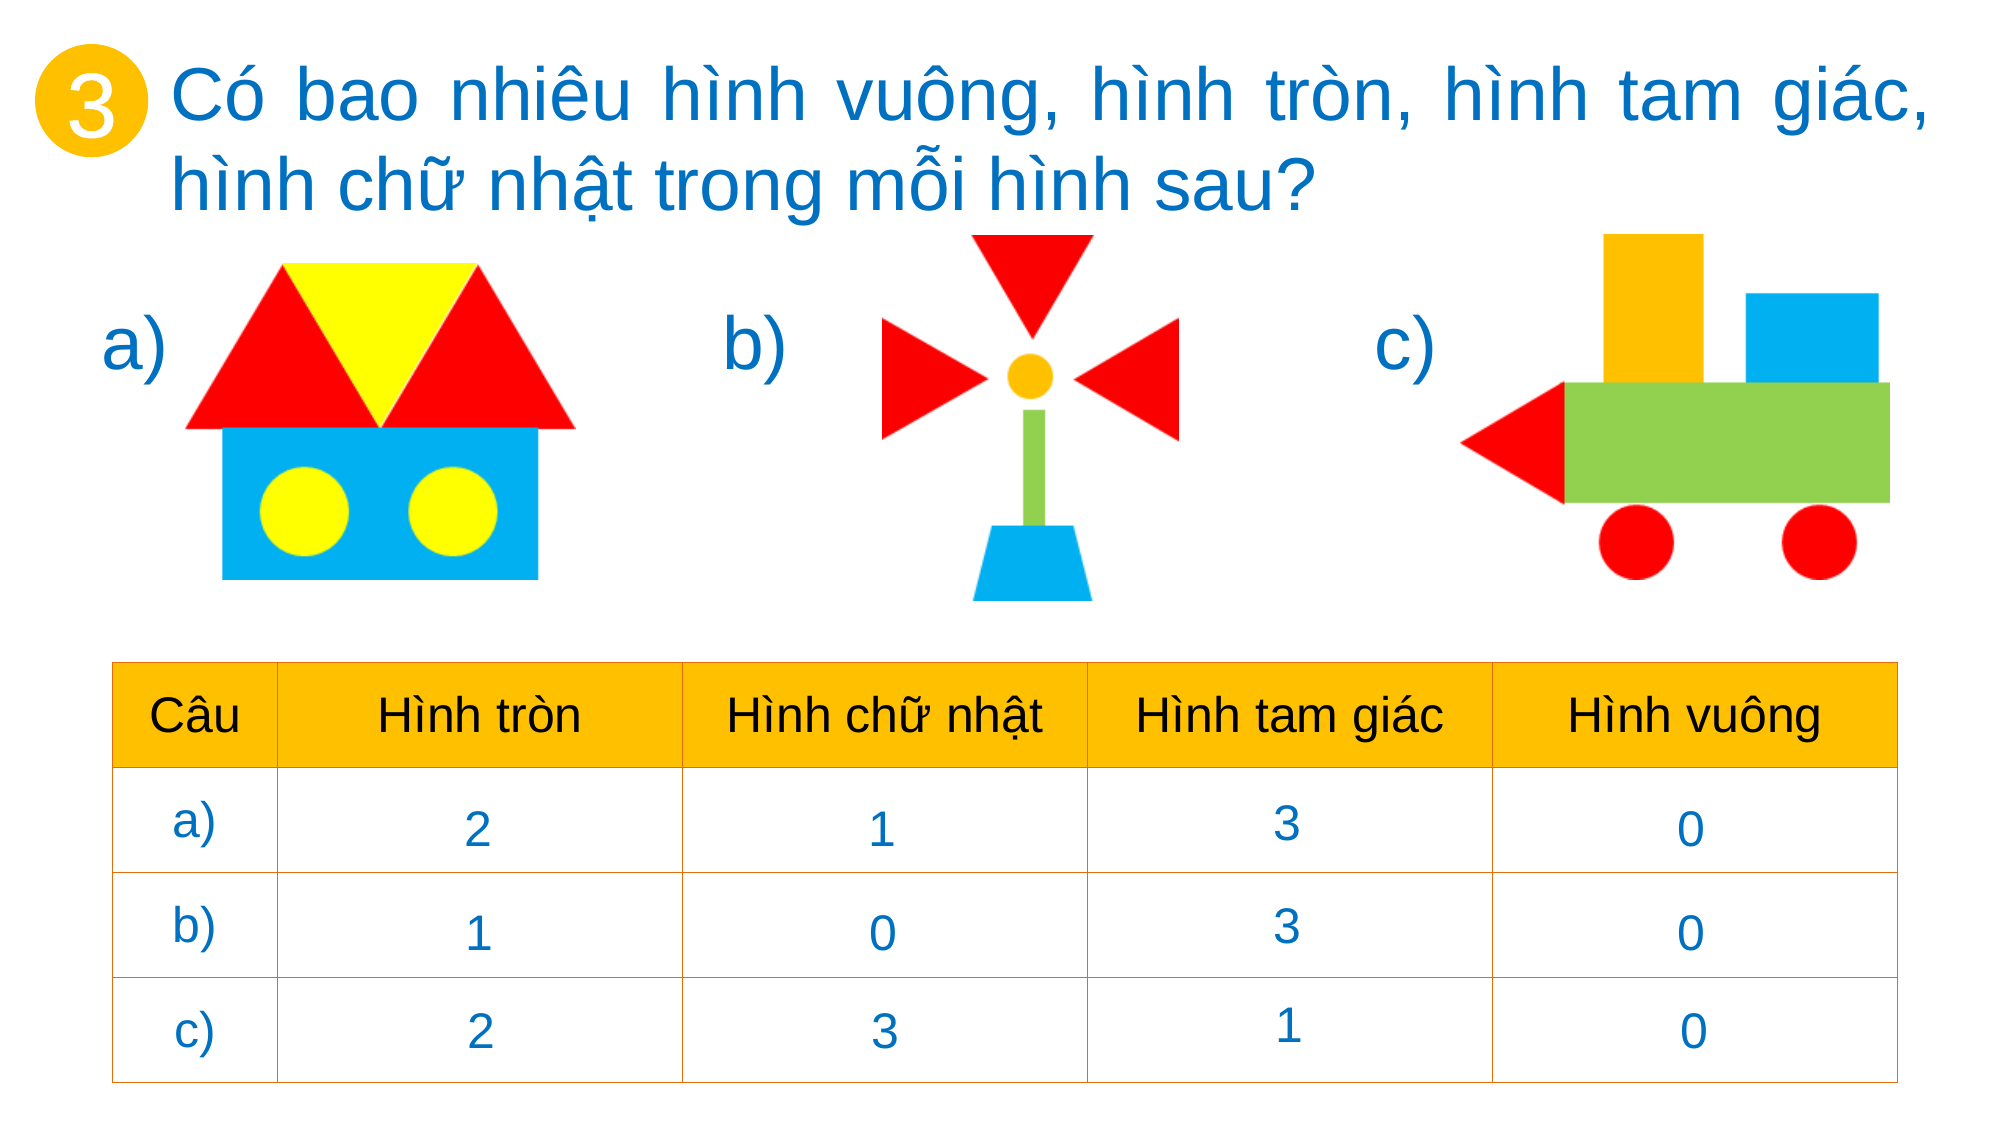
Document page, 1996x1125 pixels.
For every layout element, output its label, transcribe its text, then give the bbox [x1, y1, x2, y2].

table_cell ? [1088, 768, 1492, 872]
table_cell a) [113, 768, 277, 872]
table_header Hình vuông [1493, 663, 1897, 767]
table_cell ? [278, 768, 682, 872]
text_box a) [86, 287, 179, 393]
table_cell ? [1088, 978, 1492, 1082]
text_box 0 [1650, 789, 1732, 865]
text_box 1 [438, 893, 520, 968]
table_cell ? [278, 978, 682, 1082]
picture [1459, 233, 1890, 580]
picture [882, 235, 1179, 602]
table_cell ? [1493, 873, 1897, 977]
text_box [34, 38, 1948, 236]
picture [260, 467, 349, 556]
table_cell ? [683, 768, 1087, 872]
picture [409, 467, 497, 556]
table_cell ? [683, 873, 1087, 977]
table_cell b) [113, 873, 277, 977]
table_header Hình chữ nhật [683, 663, 1087, 767]
table_header Câu [113, 663, 277, 767]
table_cell ? [278, 873, 682, 977]
text_box 1 [842, 789, 924, 865]
text_box 3 [1246, 886, 1328, 962]
table_header Hình tròn [278, 663, 682, 767]
text_box 0 [1651, 893, 1733, 968]
table_header Hình tam giác [1088, 663, 1492, 767]
text_box 1 [1248, 985, 1331, 1060]
table_cell ? [1088, 873, 1492, 977]
table_cell c) [113, 978, 277, 1082]
text_box 0 [842, 893, 924, 968]
text_box 3 [1246, 782, 1328, 858]
text_box b) [707, 287, 866, 393]
table_cell ? [1493, 768, 1897, 872]
text_box 3 [844, 991, 926, 1067]
text_box 0 [1653, 991, 1735, 1067]
text_box c) [1360, 287, 1454, 393]
table_cell ? [1493, 978, 1897, 1082]
picture [184, 263, 576, 580]
table_cell ? [683, 978, 1087, 1082]
text_box 2 [437, 789, 520, 865]
text_box 2 [440, 991, 522, 1067]
